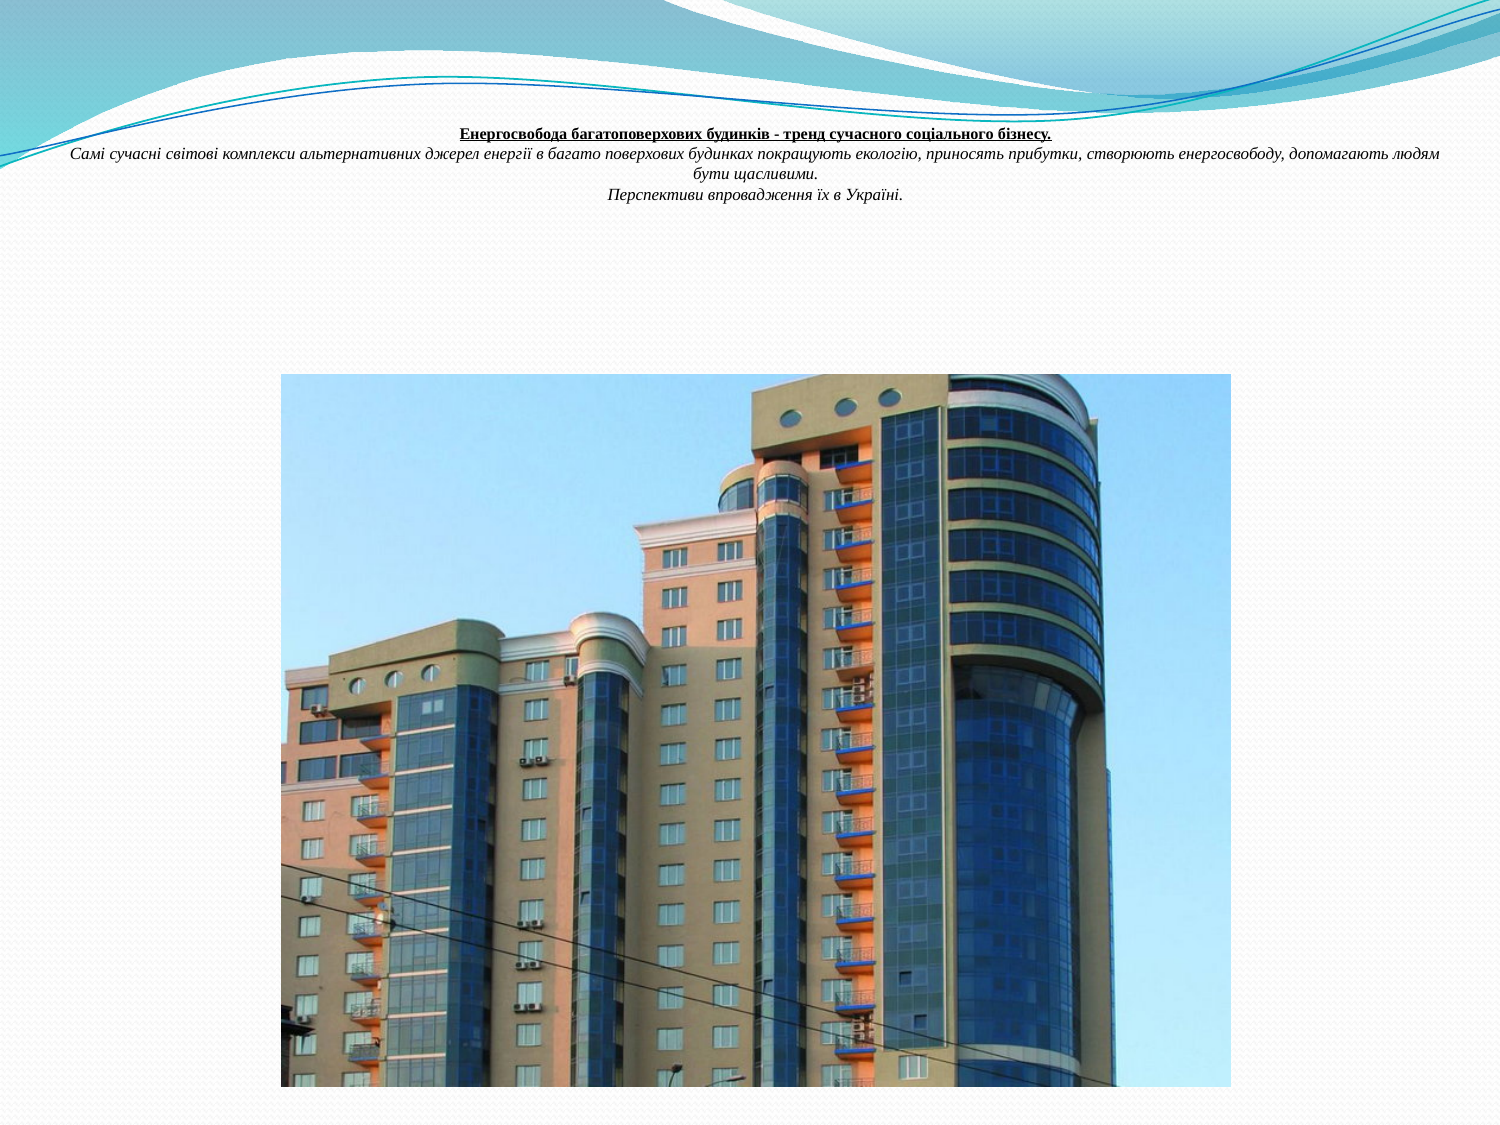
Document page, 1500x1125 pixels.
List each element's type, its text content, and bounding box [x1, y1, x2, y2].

title Енергосвобода багатоповерхових будинків - тренд сучасного соціального бізнесу. Самі сучасні світові комплекси альтернативних джерел енергії в багато поверхових будинках покращують екологію, приносять прибутки, створюють енергосвободу, допомагають людям бути щасливими. Перспективи впровадження їх в Україні. [58, 115, 1454, 303]
picture [280, 374, 1231, 1088]
